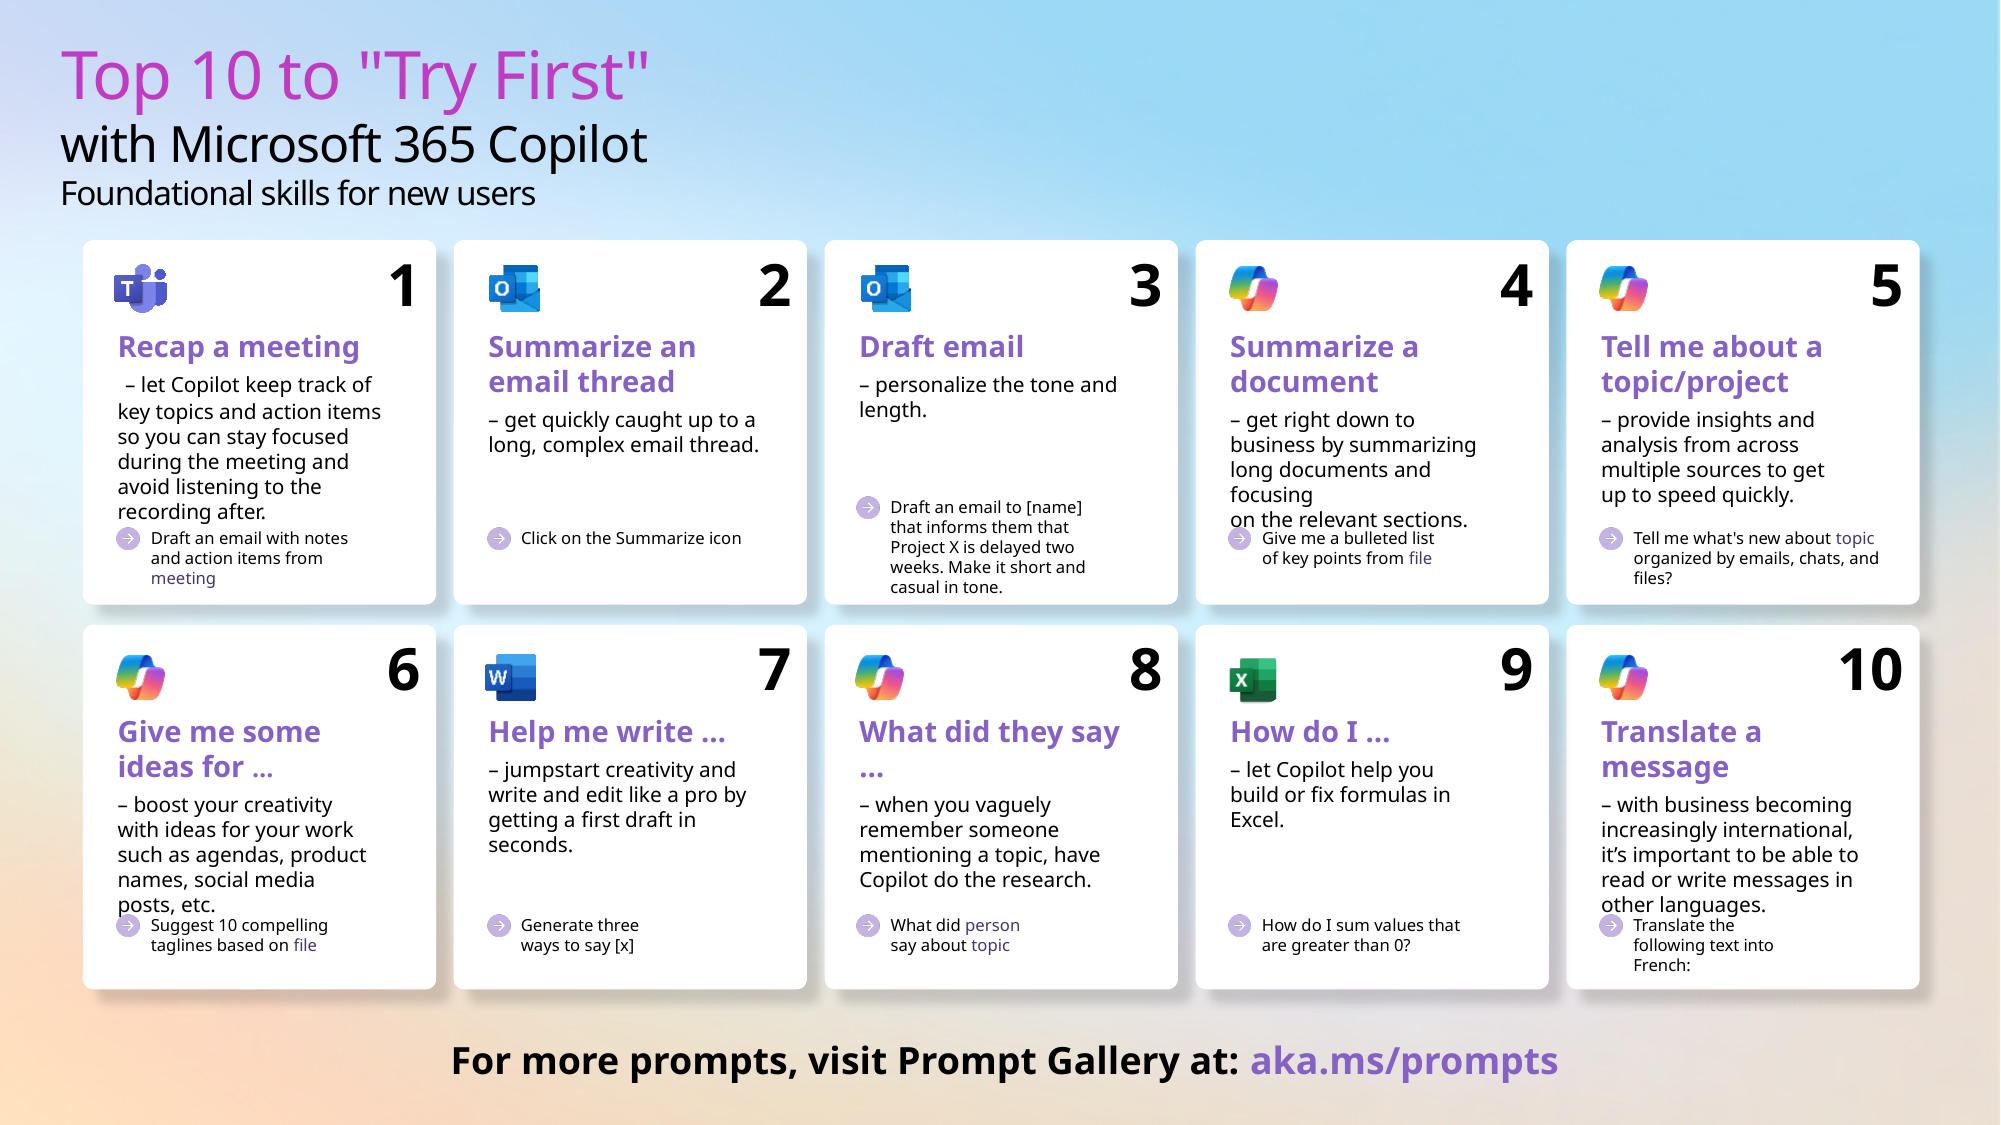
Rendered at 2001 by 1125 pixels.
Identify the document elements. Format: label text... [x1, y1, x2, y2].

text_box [453, 624, 808, 990]
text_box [82, 239, 437, 605]
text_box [824, 624, 1179, 990]
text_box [1195, 624, 1550, 990]
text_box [1566, 239, 1938, 605]
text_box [1566, 624, 1920, 990]
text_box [1195, 239, 1550, 605]
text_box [824, 239, 1179, 605]
text_box For more prompts, visit Prompt Gallery at: aka.ms/prompts [352, 1026, 1648, 1096]
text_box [453, 239, 808, 605]
picture [0, 0, 2000, 1125]
title Top 10 to "Try First" [61, 32, 1869, 221]
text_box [82, 624, 437, 990]
text_box with Microsoft 365 Copilot Foundational skills for new users [60, 112, 1799, 183]
